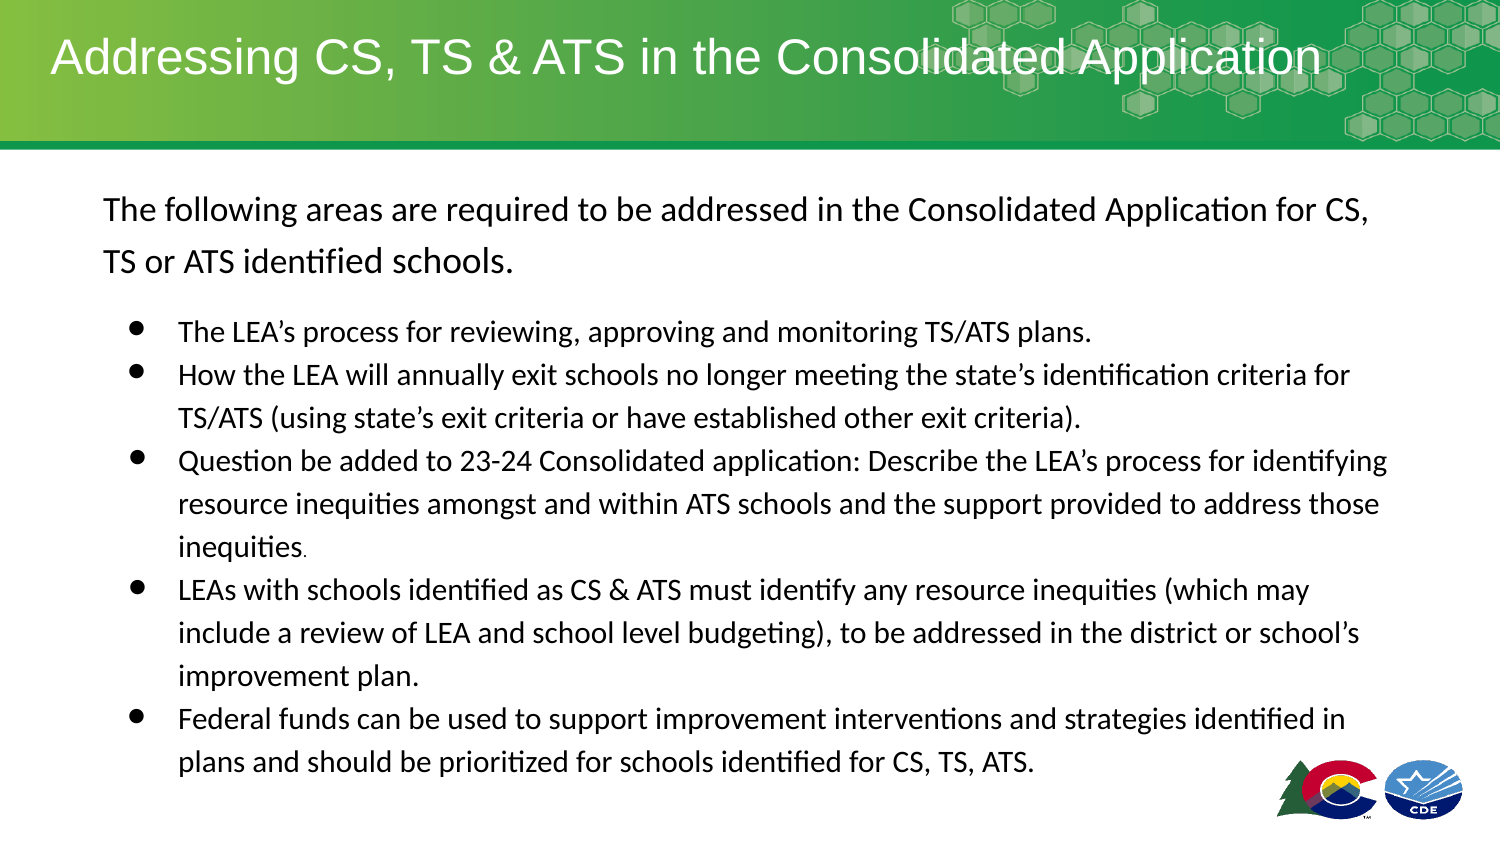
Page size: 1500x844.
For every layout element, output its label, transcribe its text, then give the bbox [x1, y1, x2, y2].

picture [0, 0, 1500, 150]
list The following areas are required to be addressed in the Consolidated Application for CS, TS or ATS identified schools. The LEA’s process for reviewing, approving and monitoring TS/ATS plans. How the LEA will annually exit schools no longer meeting the state’s identification criteria for TS/ATS (using state’s exit criteria or have established other exit criteria). Question be added to 23-24 Consolidated application: Describe the LEA’s process for identifying resource inequities amongst and within ATS schools and the support provided to address those inequities. LEAs with schools identified as CS & ATS must identify any resource inequities (which may include a review of LEA and school level budgeting), to be addressed in the district or school’s improvement plan. Federal funds can be used to support improvement interventions and strategies identified in plans and should be prioritized for schools identified for CS, TS, ATS. [103, 180, 1397, 786]
picture [1275, 759, 1463, 820]
title Addressing CS, TS & ATS in the Consolidated Application [42, 31, 1356, 125]
